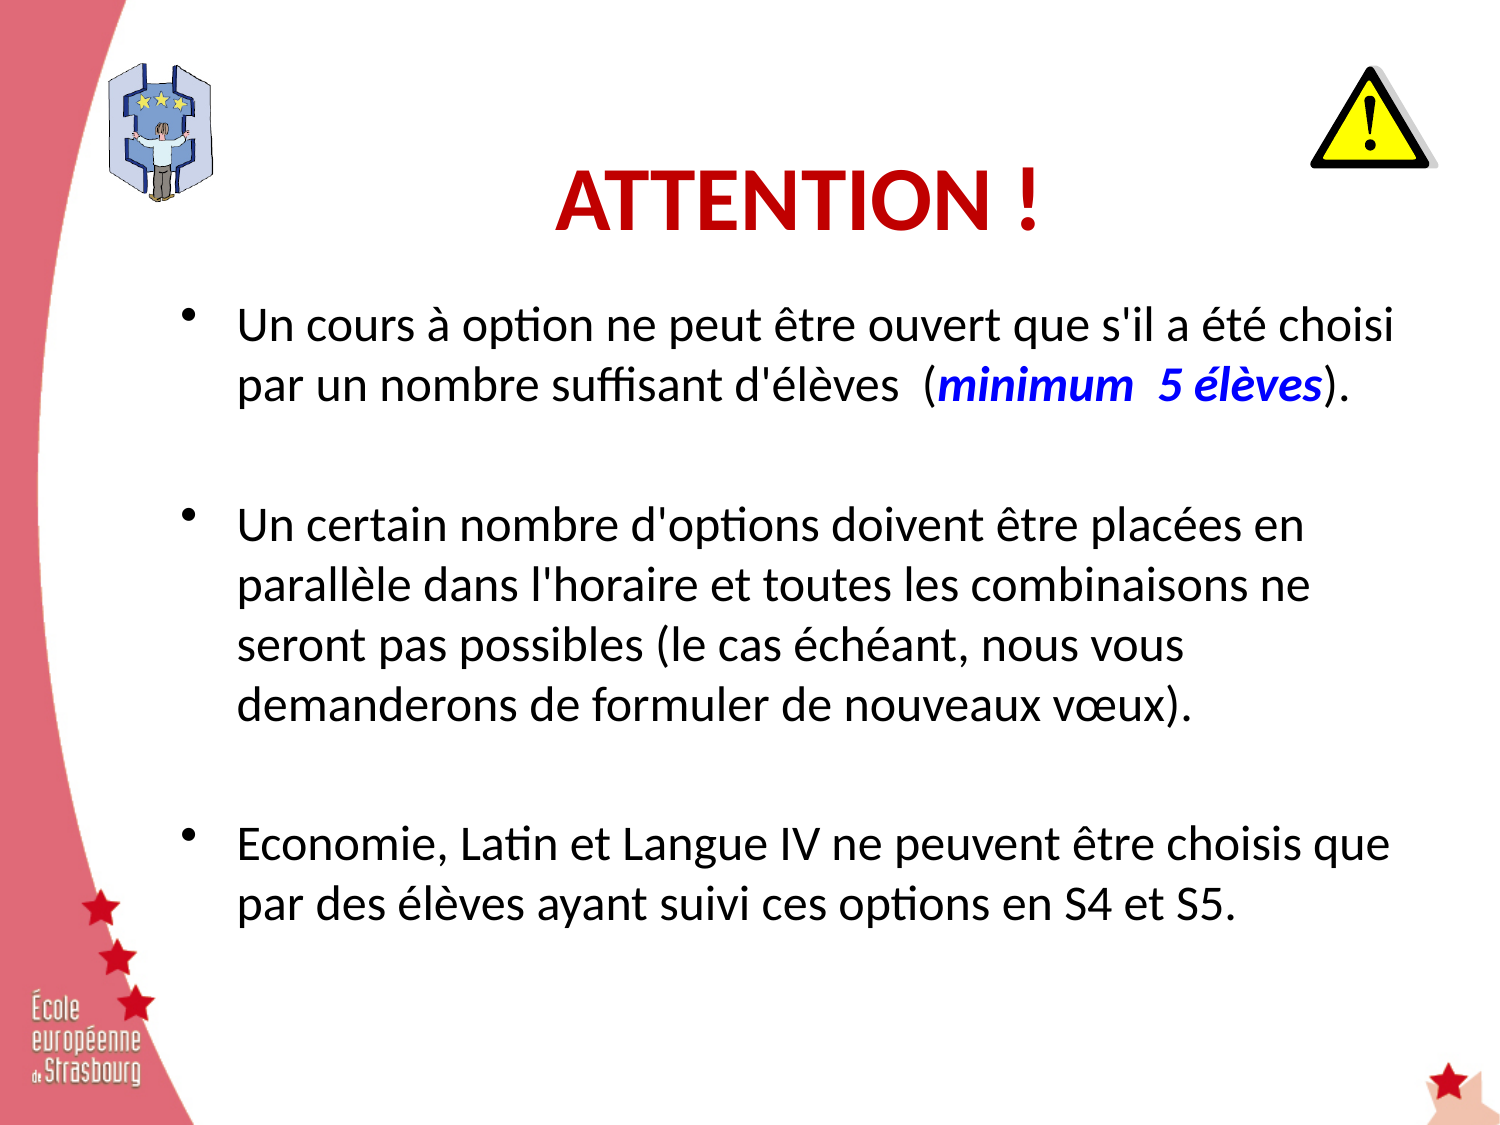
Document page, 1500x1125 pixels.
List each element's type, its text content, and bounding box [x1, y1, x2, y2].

title ATTENTION ! [162, 99, 1438, 288]
list Un cours à option ne peut être ouvert que s'il a été choisi par un nombre suffisant d'élèves (minimum 5 élèves). Un certain nombre d'options doivent être placées en parallèle dans l'horaire et toutes les combinaisons ne seront pas possibles (le cas échéant, nous vous demanderons de formuler de nouveaux vœux). Economie, Latin et Langue IV ne peuvent être choisis que par des élèves ayant suivi ces options en S4 et S5. [165, 283, 1436, 963]
picture [0, 0, 1500, 1125]
